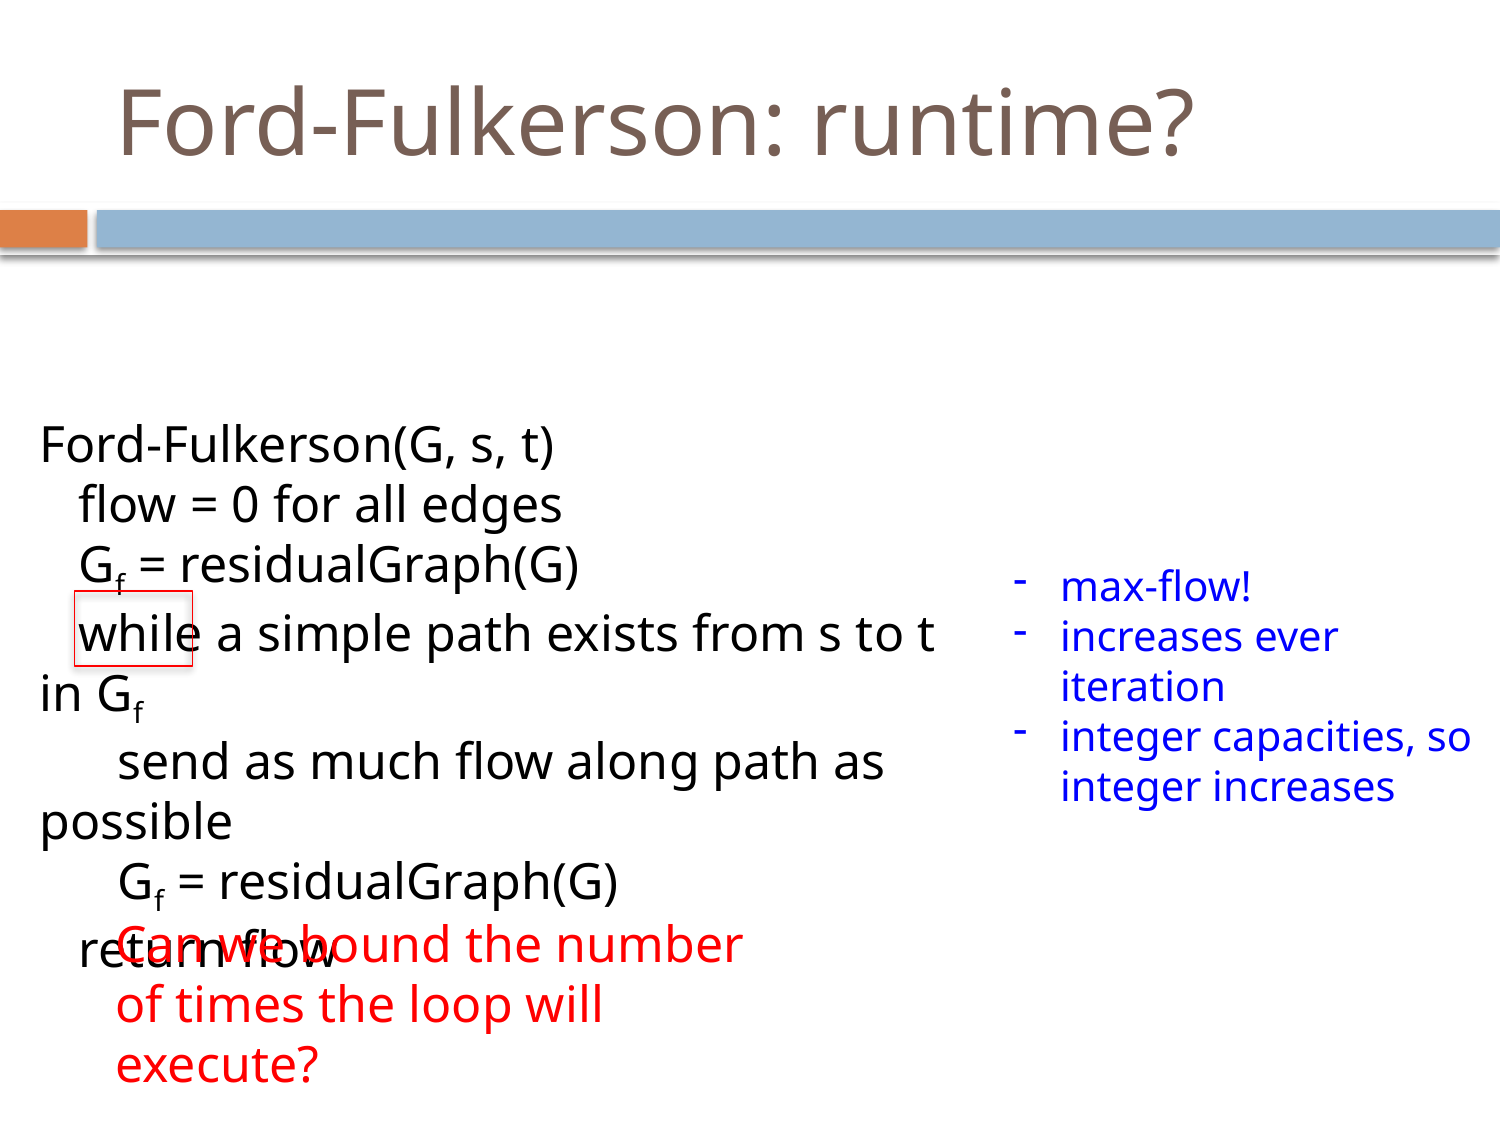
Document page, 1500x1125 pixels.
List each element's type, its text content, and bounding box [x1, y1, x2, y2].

title Ford-Fulkerson: runtime? [100, 37, 1438, 200]
text_box max-flow! increases ever iteration integer capacities, so integer increases [998, 552, 1491, 918]
text_box Can we bound the number of times the loop will execute? [100, 905, 804, 1100]
text_box [74, 590, 193, 667]
text_box Ford-Fulkerson(G, s, t) flow = 0 for all edges Gf = residualGraph(G) while a simple path exists from s to t in Gf send as much flow along path as possible Gf = residualGraph(G) return flow [24, 405, 1001, 1045]
